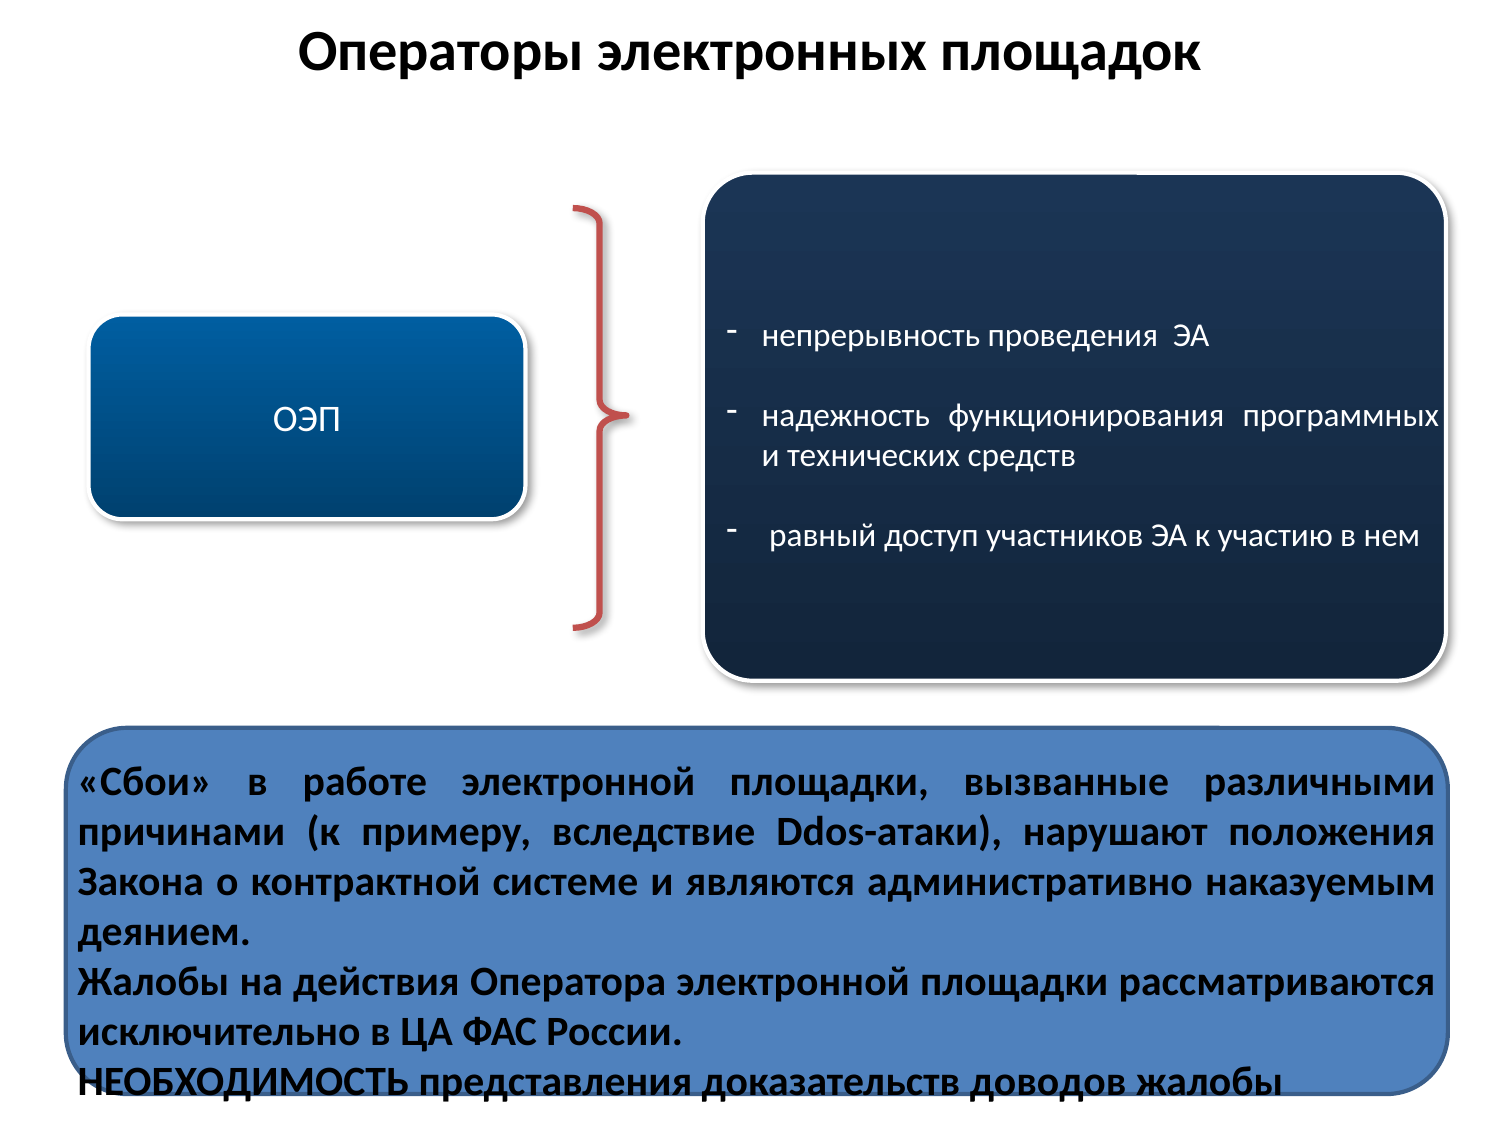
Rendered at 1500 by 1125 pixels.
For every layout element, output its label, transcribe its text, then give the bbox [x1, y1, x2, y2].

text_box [88, 314, 526, 520]
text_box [65, 727, 1449, 1121]
text_box [572, 208, 627, 628]
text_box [702, 172, 1447, 681]
title Операторы электронных площадок [0, 0, 1500, 96]
